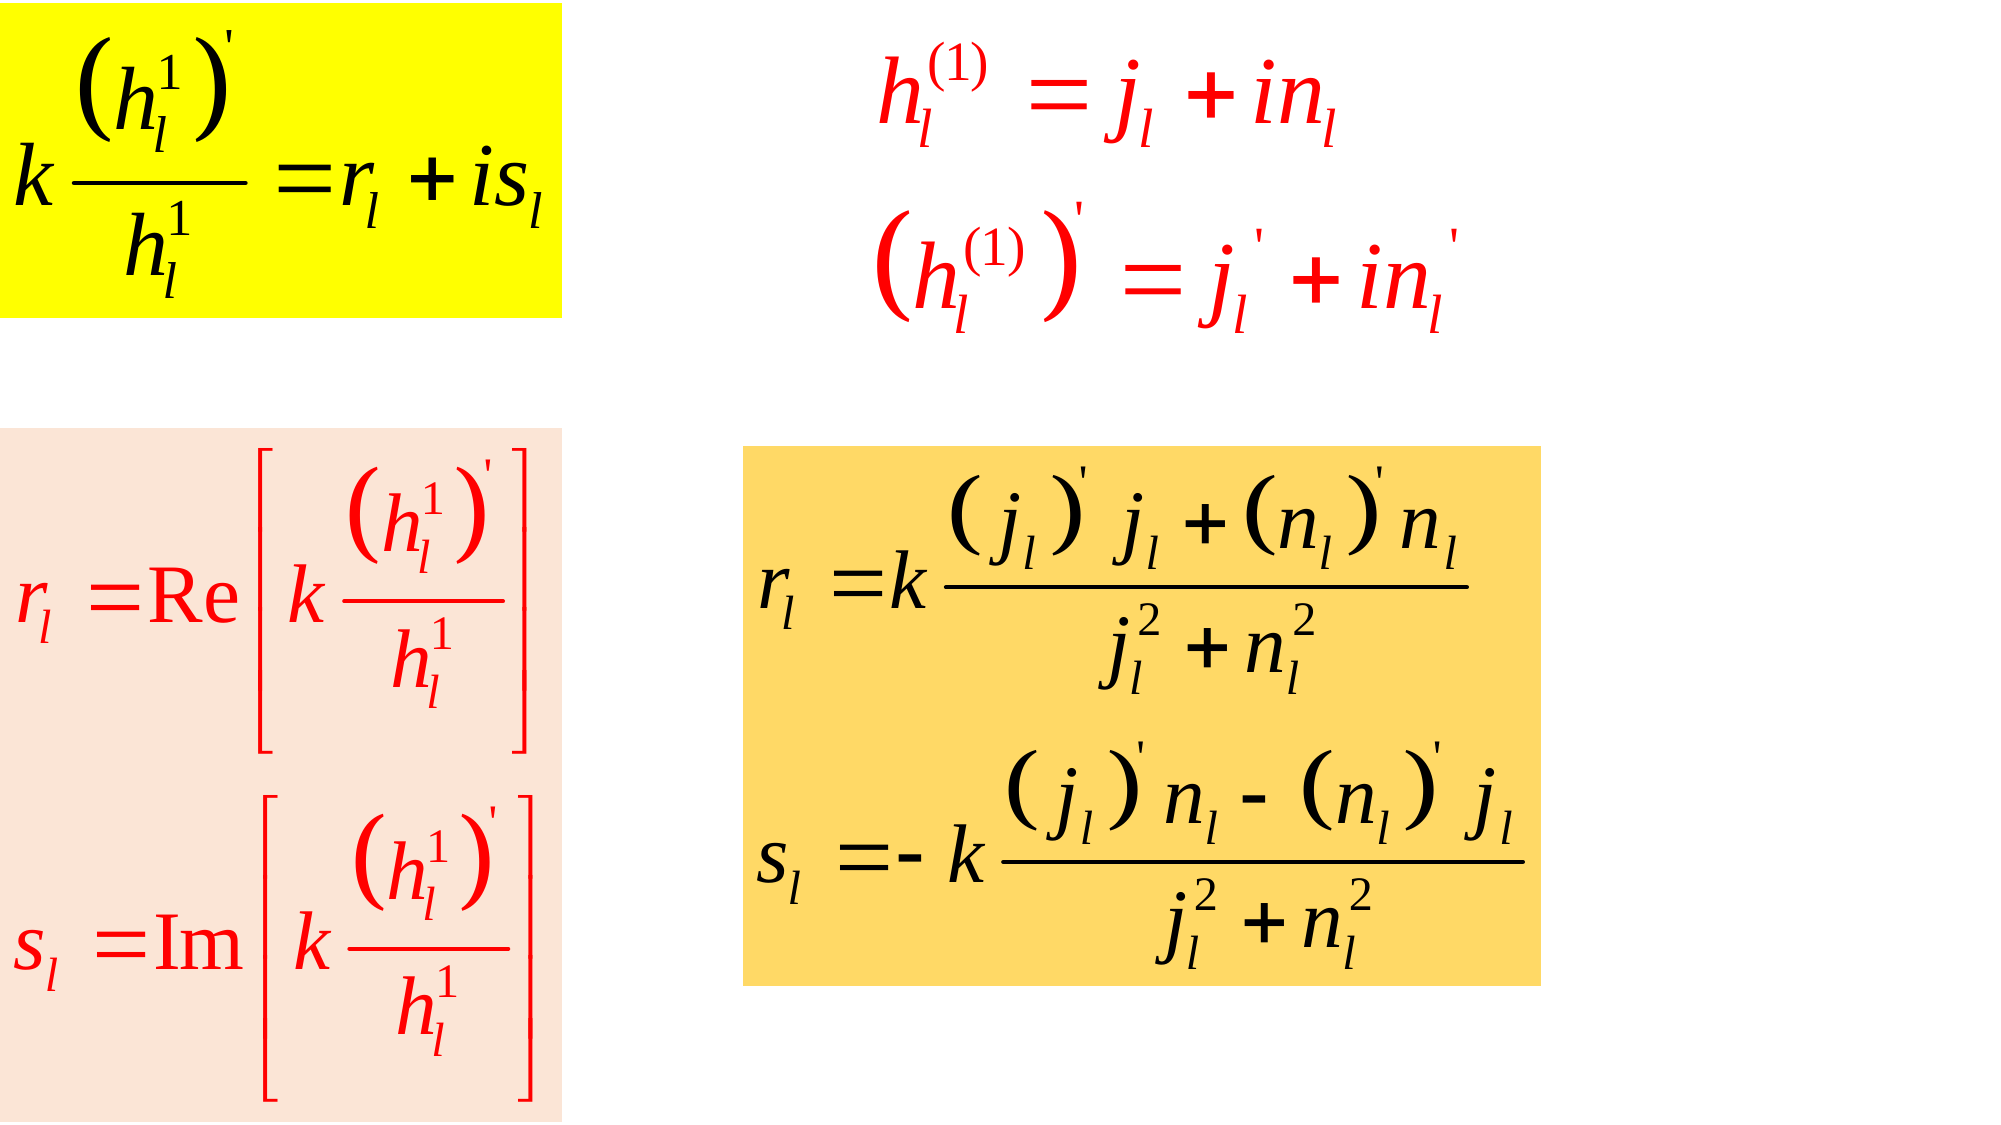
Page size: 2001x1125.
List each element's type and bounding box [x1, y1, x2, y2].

text_box [0, 428, 563, 1122]
text_box [0, 3, 563, 318]
text_box [861, 19, 1477, 372]
text_box [742, 445, 1541, 987]
